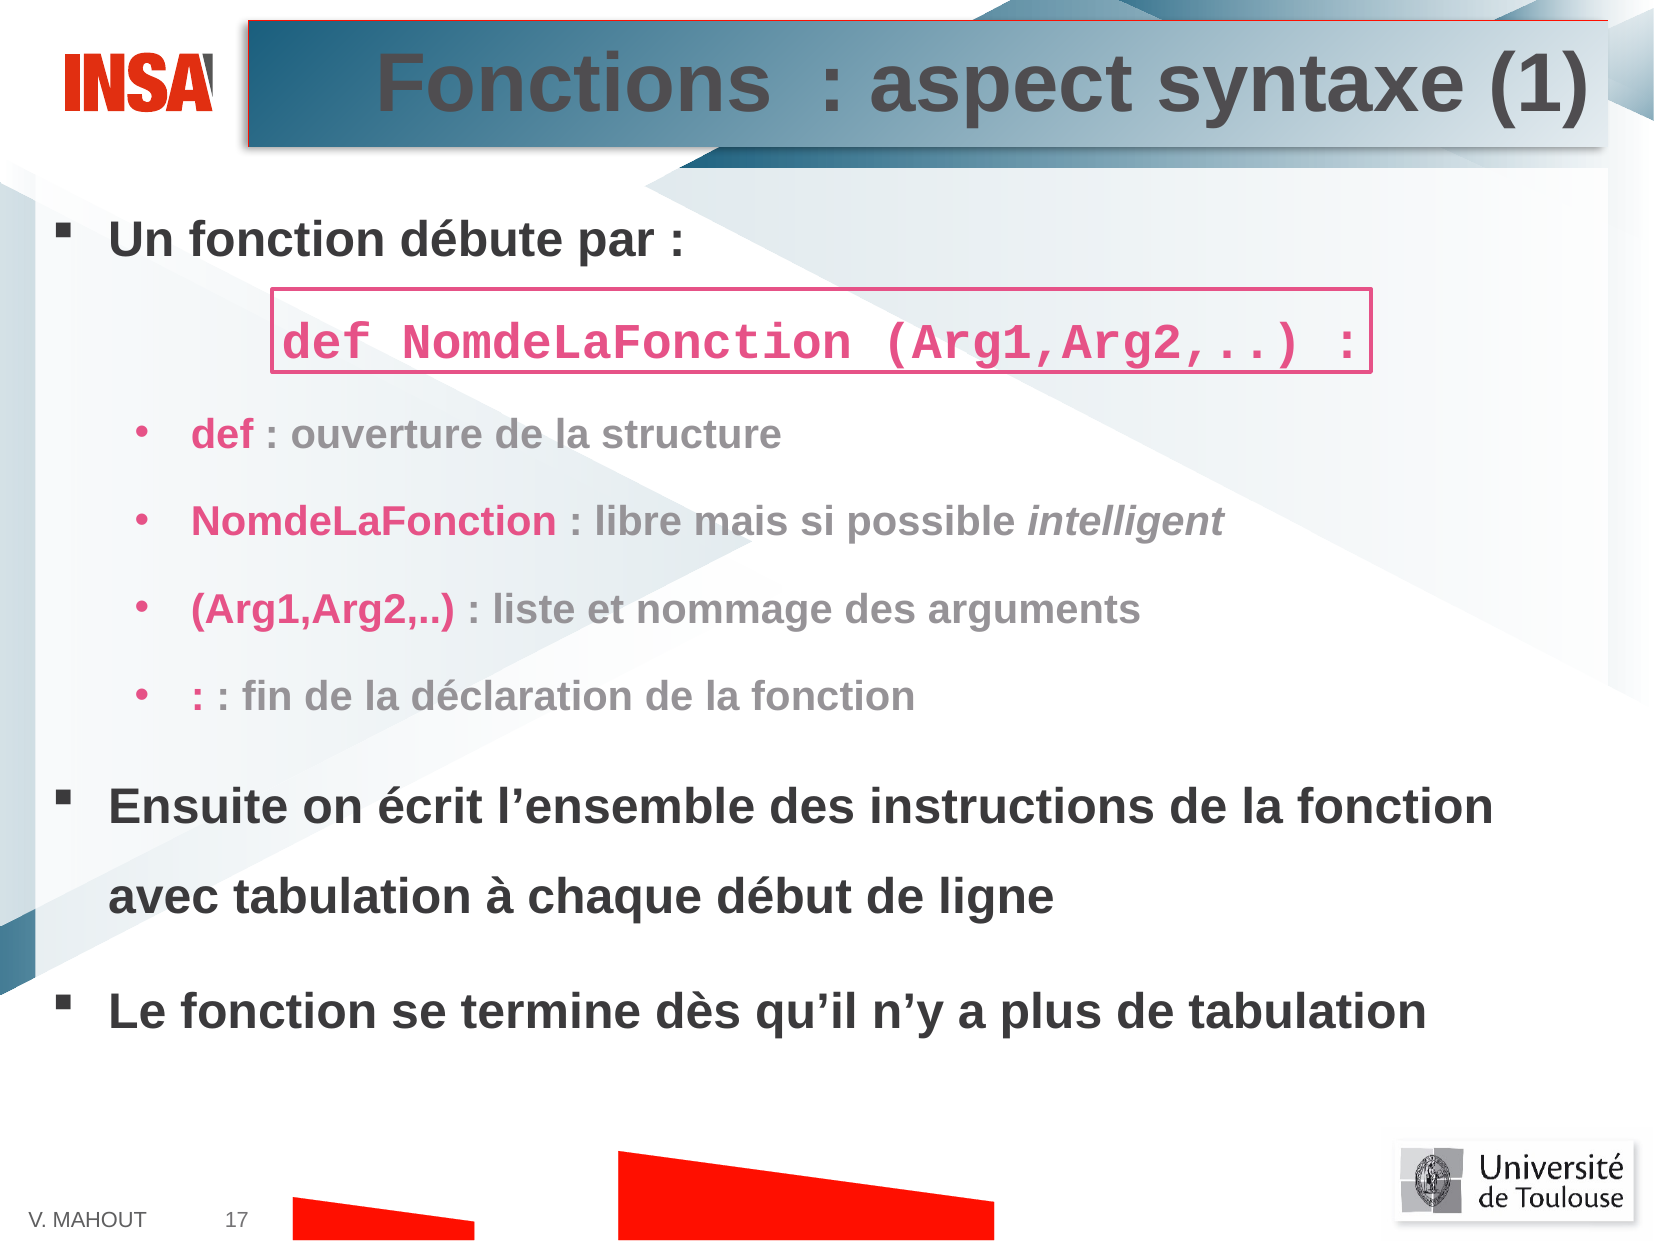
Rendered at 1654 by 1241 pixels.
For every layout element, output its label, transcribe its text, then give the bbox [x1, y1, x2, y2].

list Fonctions : aspect syntaxe (1) [248, 20, 1608, 147]
text_box [270, 287, 1373, 374]
picture [1381, 1127, 1653, 1241]
list Un fonction débute par : def NomdeLaFonction (Arg1,Arg2,..) : def : ouverture de la structure NomdeLaFonction : libre mais si possible intelligent (Arg1,Arg2,..) : liste et nommage des arguments : : fin de la déclaration de la fonction Ensuite on écrit l’ensemble des instructions de la fonction avec tabulation à chaque début de ligne Le fonction se termine dès qu’il n’y a plus de tabulation [35, 168, 1608, 1122]
